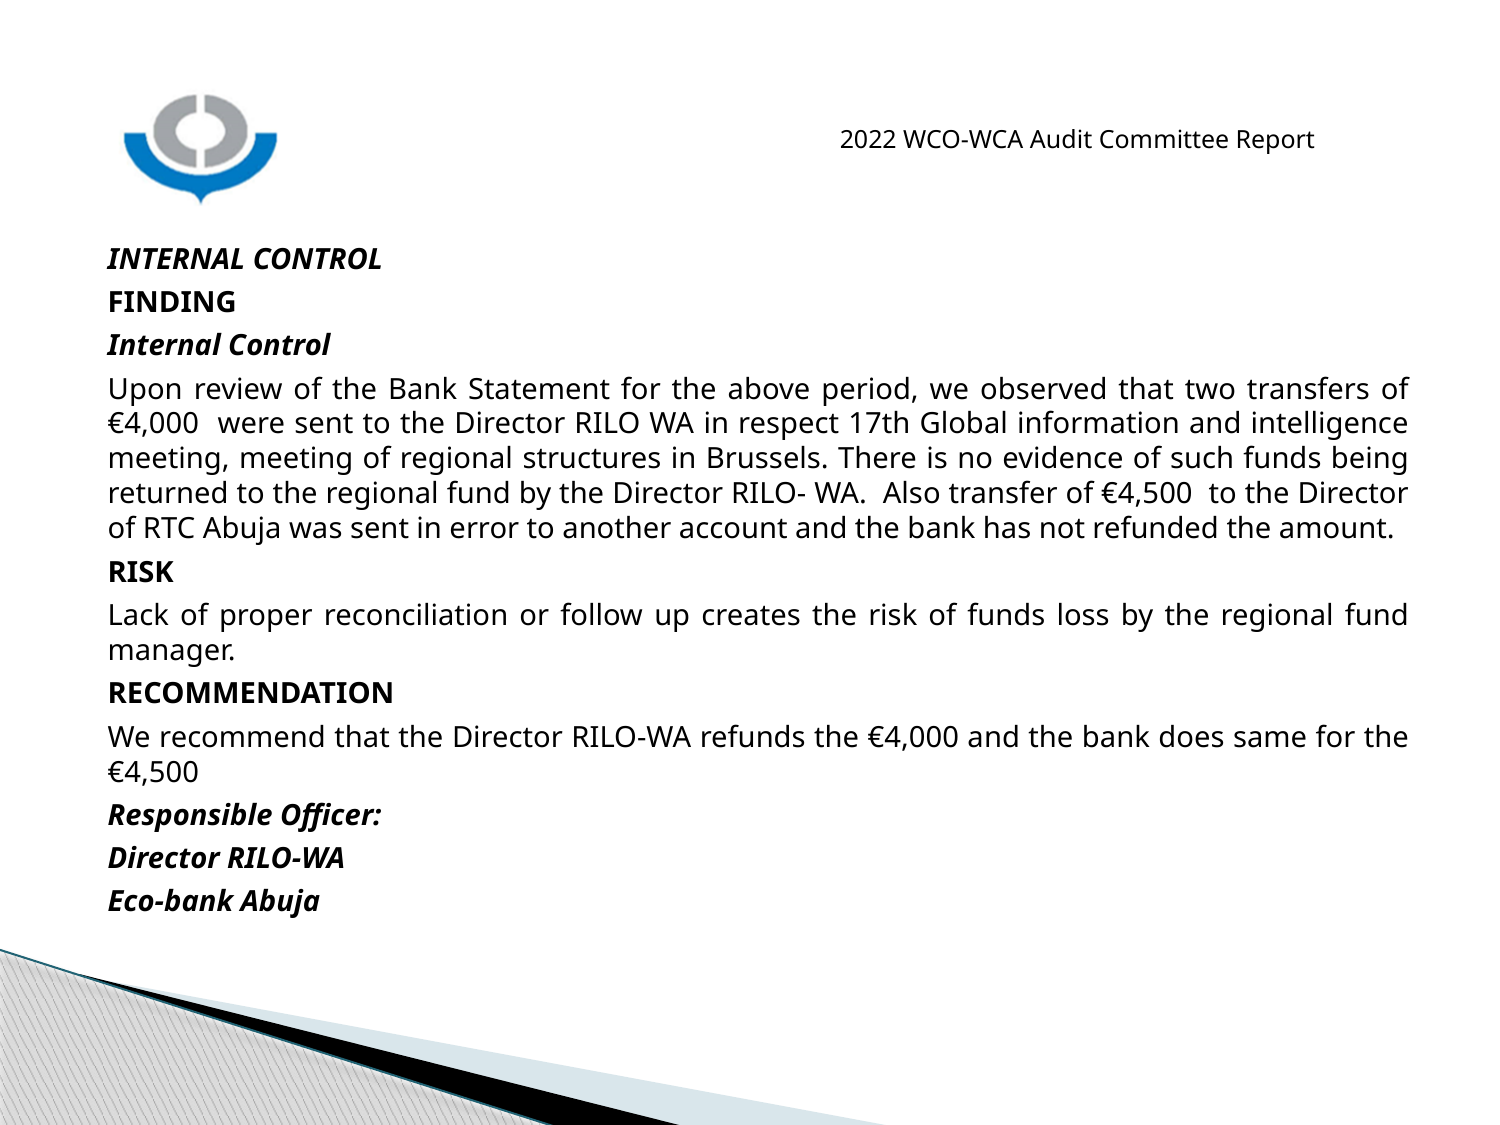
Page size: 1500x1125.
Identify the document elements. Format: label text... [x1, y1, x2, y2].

title 2022 WCO-WCA Audit Committee Report [75, 45, 1425, 233]
picture [111, 84, 289, 212]
list INTERNAL CONTROL FINDING Internal Control Upon review of the Bank Statement for the above period, we observed that two transfers of €4,000 were sent to the Director RILO WA in respect 17th Global information and intelligence meeting, meeting of regional structures in Brussels. There is no evidence of such funds being returned to the regional fund by the Director RILO- WA. Also transfer of €4,500 to the Director of RTC Abuja was sent in error to another account and the bank has not refunded the amount. RISK Lack of proper reconciliation or follow up creates the risk of funds loss by the regional fund manager. RECOMMENDATION We recommend that the Director RILO-WA refunds the €4,000 and the bank does same for the €4,500 Responsible Officer: Director RILO-WA Eco-bank Abuja [75, 233, 1425, 975]
